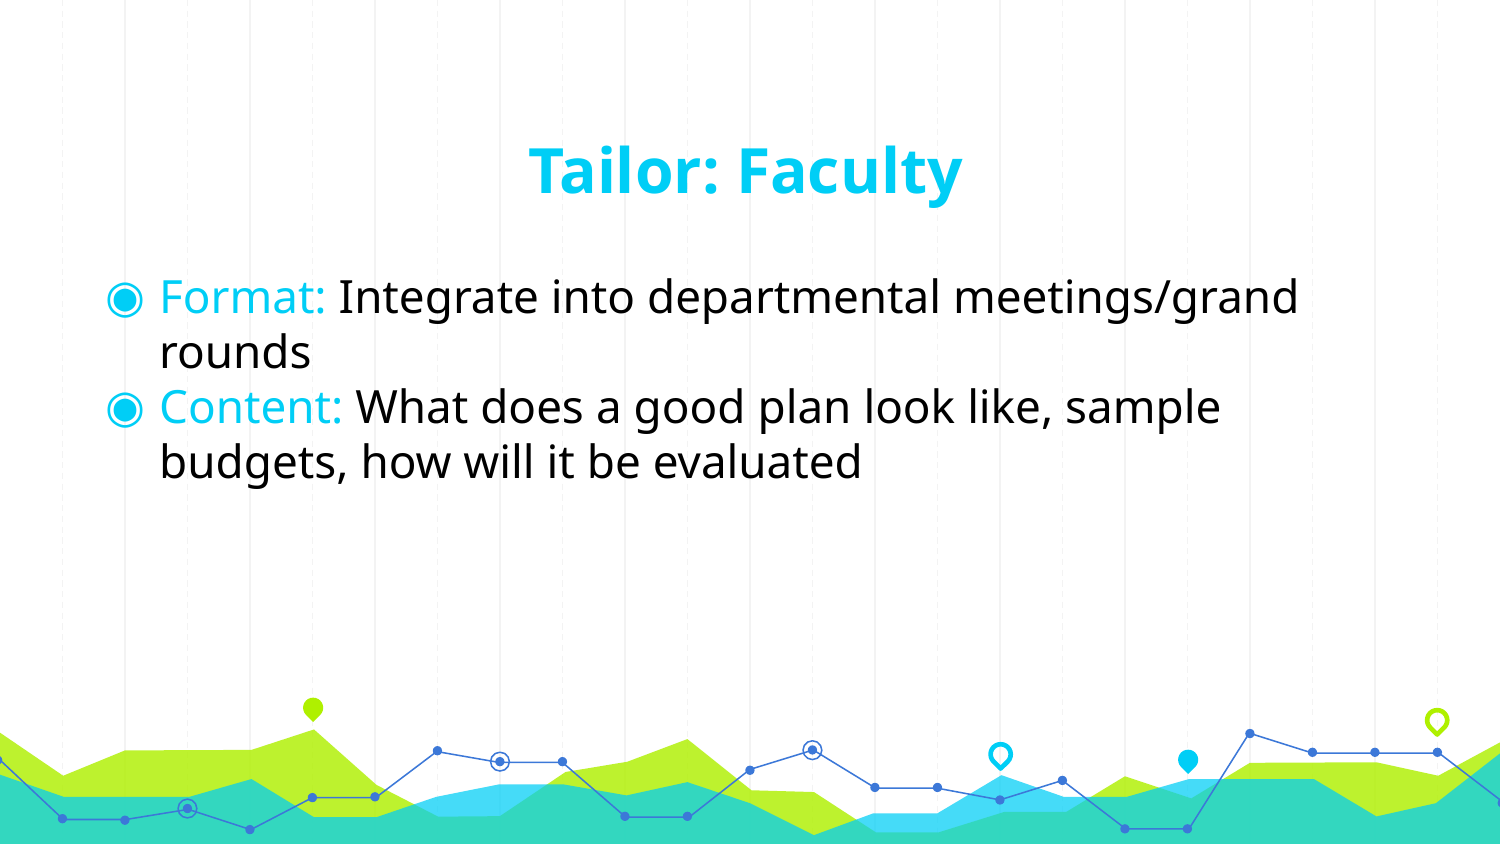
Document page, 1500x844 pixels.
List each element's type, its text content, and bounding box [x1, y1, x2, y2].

list Format: Integrate into departmental meetings/grand rounds Content: What does a good plan look like, sample budgets, how will it be evaluated [69, 252, 1438, 568]
title Tailor: Faculty [171, 103, 1320, 222]
